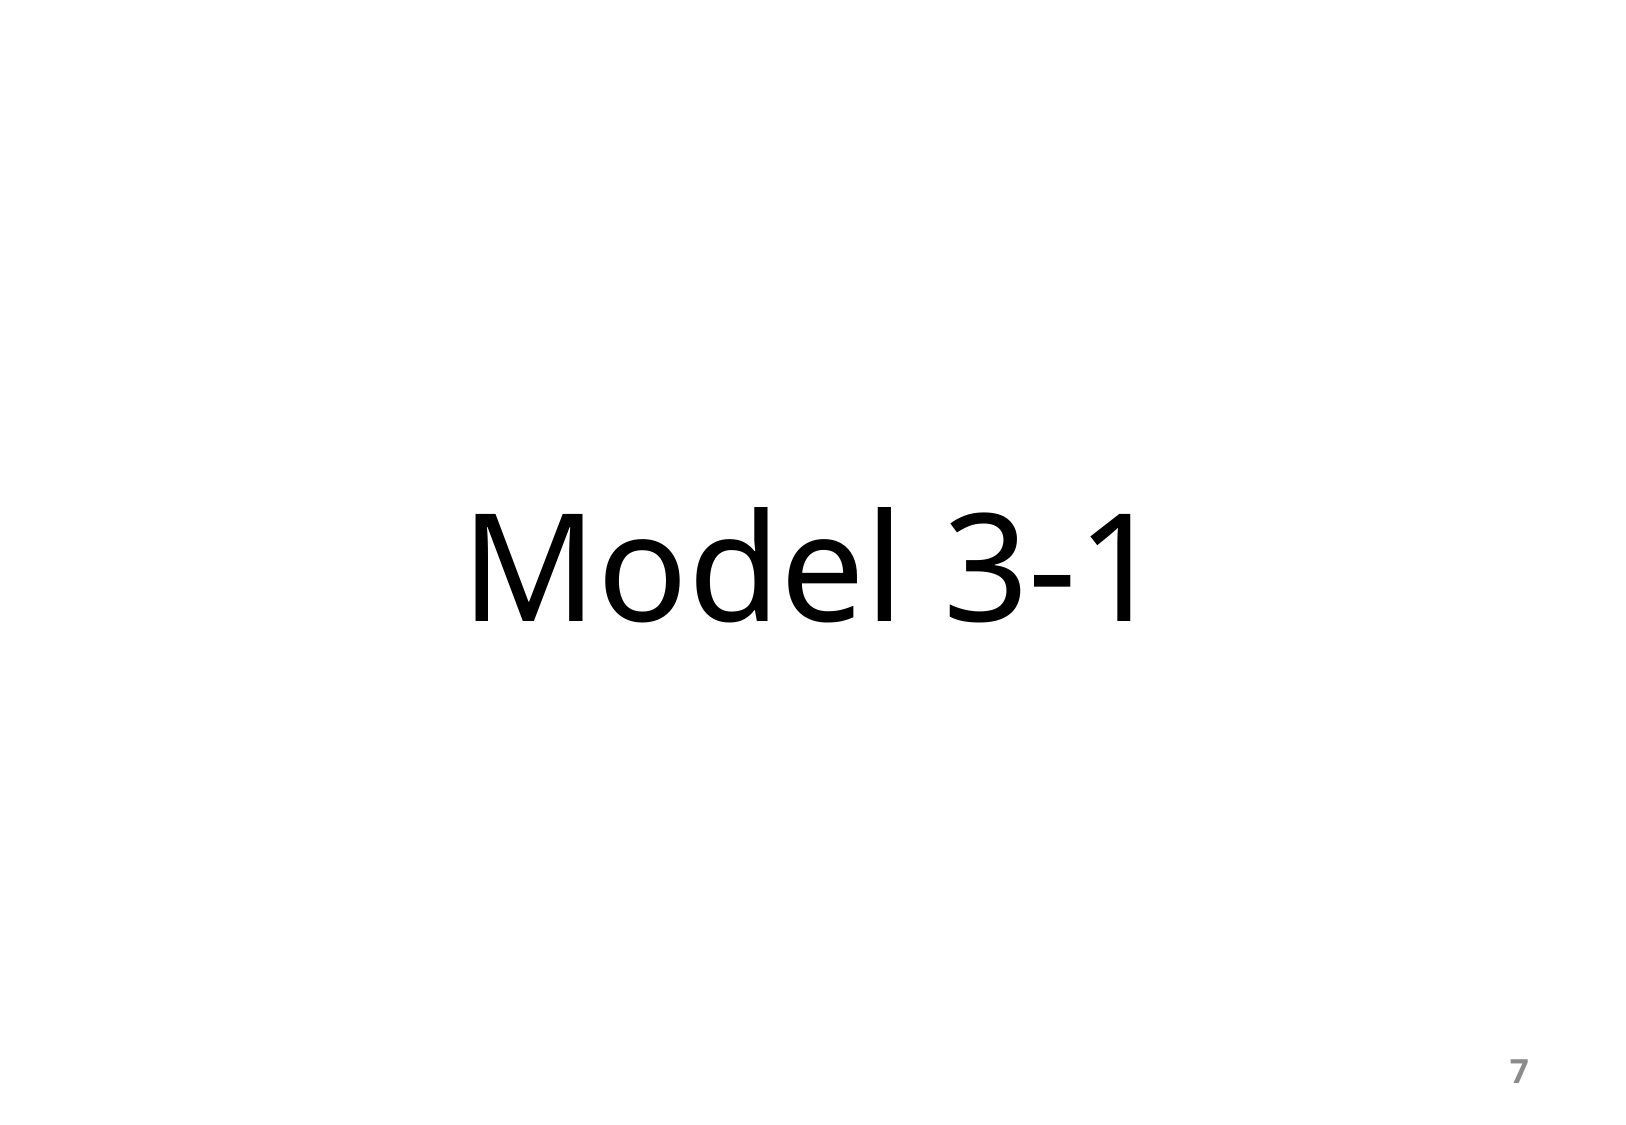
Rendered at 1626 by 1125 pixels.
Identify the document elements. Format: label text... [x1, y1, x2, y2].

text_box Model 3-1 [447, 463, 1178, 659]
slide_number 7 [1164, 1042, 1544, 1103]
